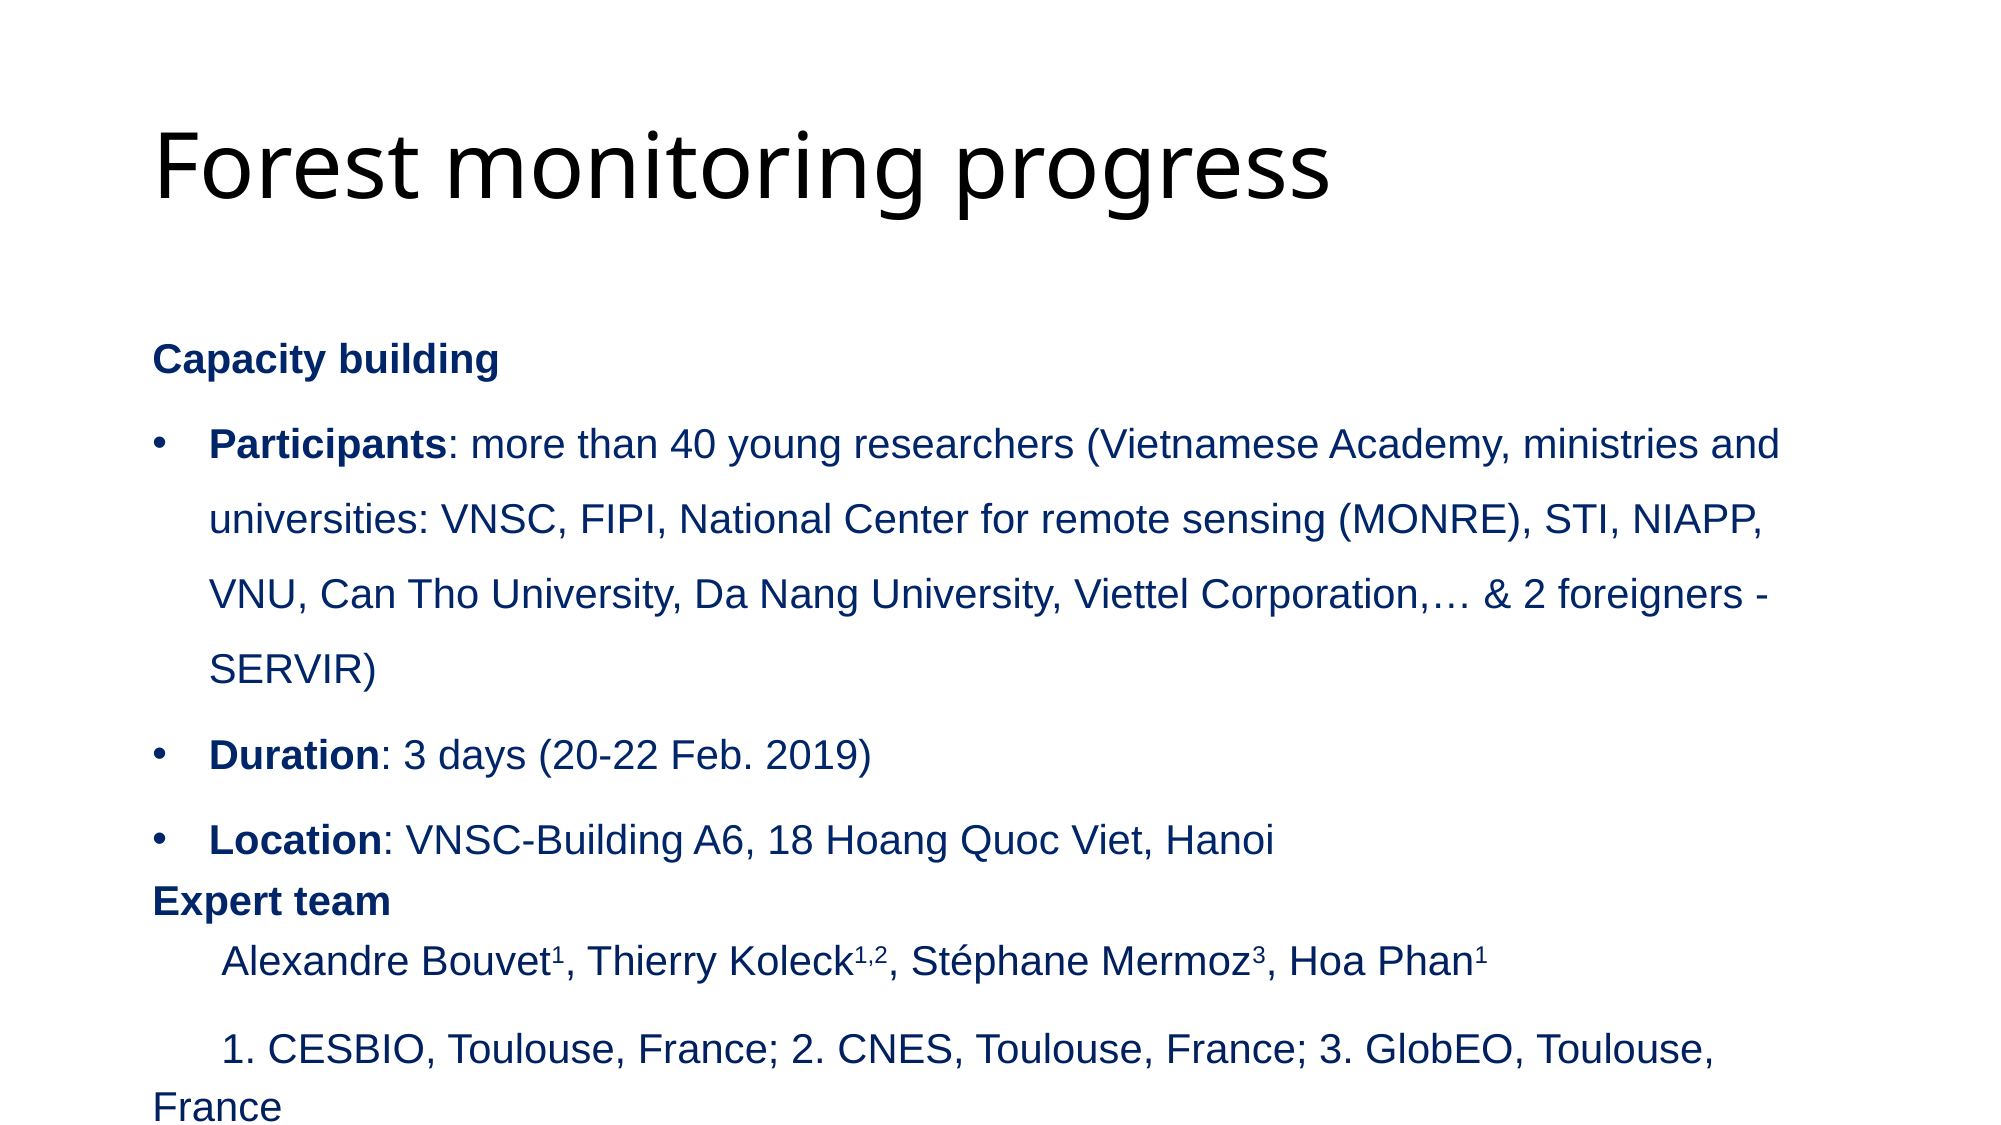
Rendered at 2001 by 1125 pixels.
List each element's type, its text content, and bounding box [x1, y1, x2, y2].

title Forest monitoring progress [137, 59, 1863, 278]
list Capacity building Participants: more than 40 young researchers (Vietnamese Academy, ministries and universities: VNSC, FIPI, National Center for remote sensing (MONRE), STI, NIAPP, VNU, Can Tho University, Da Nang University, Viettel Corporation,… & 2 foreigners - SERVIR) Duration: 3 days (20-22 Feb. 2019) Location: VNSC-Building A6, 18 Hoang Quoc Viet, Hanoi Expert team Alexandre Bouvet1, Thierry Koleck1,2, Stéphane Mermoz3, Hoa Phan1 1. CESBIO, Toulouse, France; 2. CNES, Toulouse, France; 3. GlobEO, Toulouse, France [137, 299, 1863, 1014]
